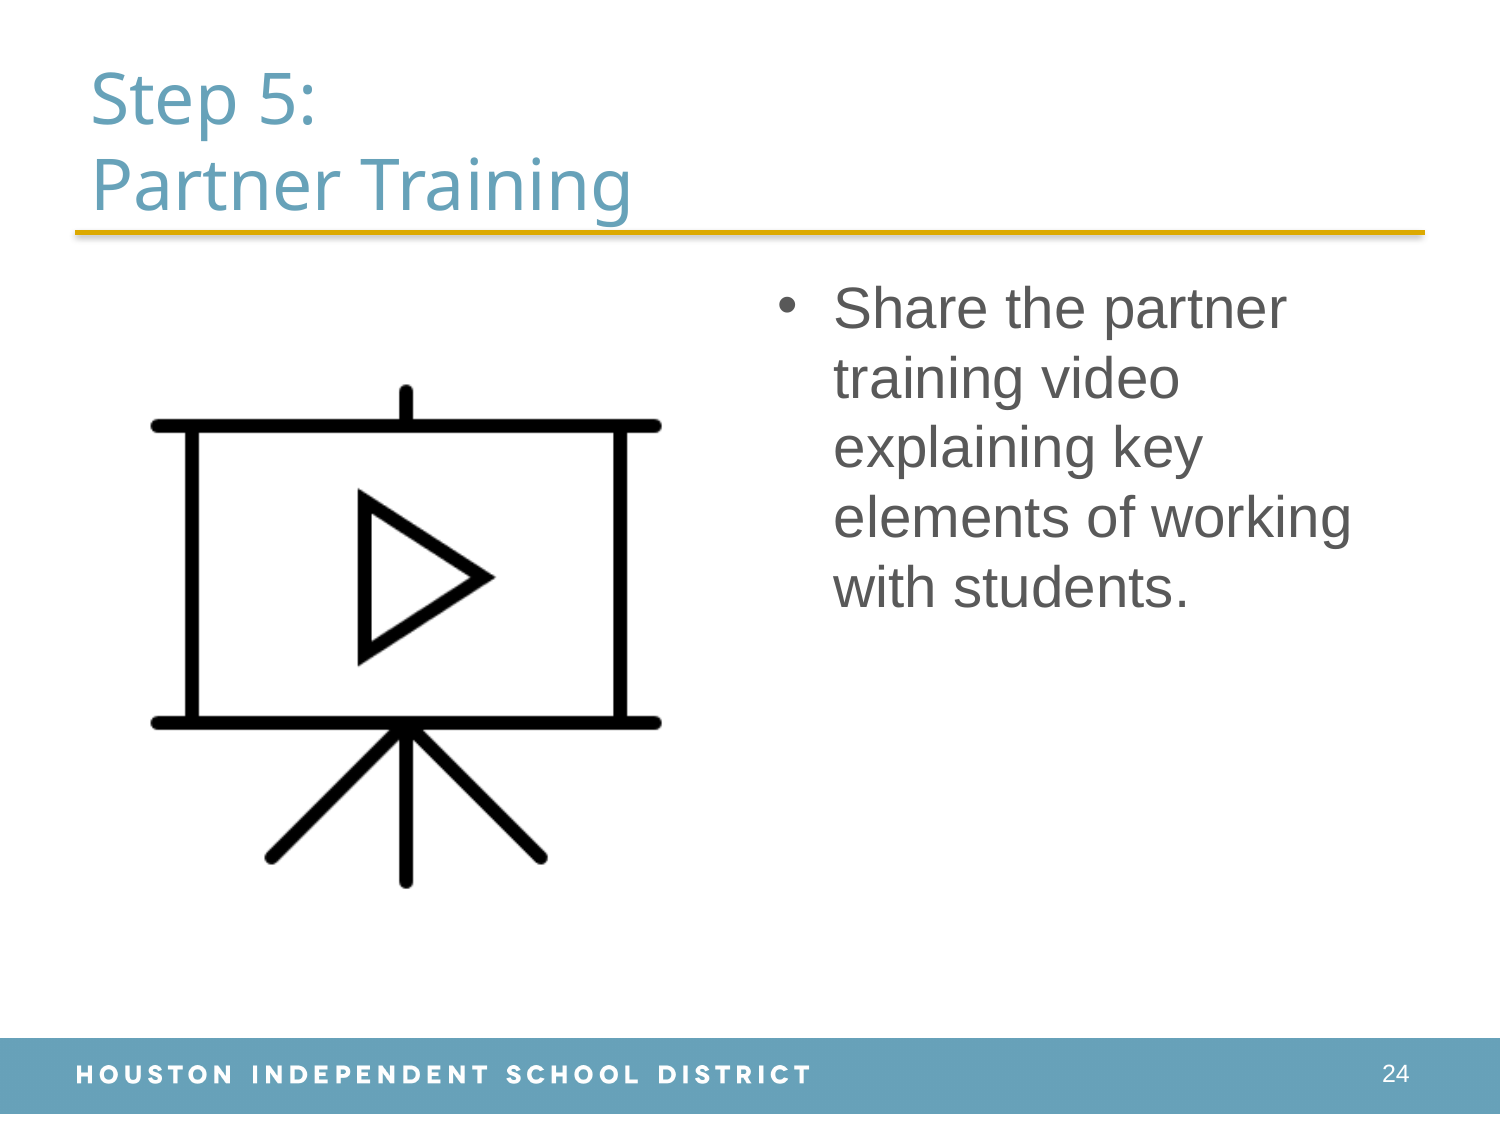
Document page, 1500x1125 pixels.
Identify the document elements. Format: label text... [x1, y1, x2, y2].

slide_number 24 [1074, 1042, 1425, 1103]
list Share the partner training video explaining key elements of working with students. [762, 262, 1425, 1005]
picture [0, 1038, 1500, 1114]
title Step 5: Partner Training [75, 45, 1425, 233]
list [74, 302, 738, 966]
